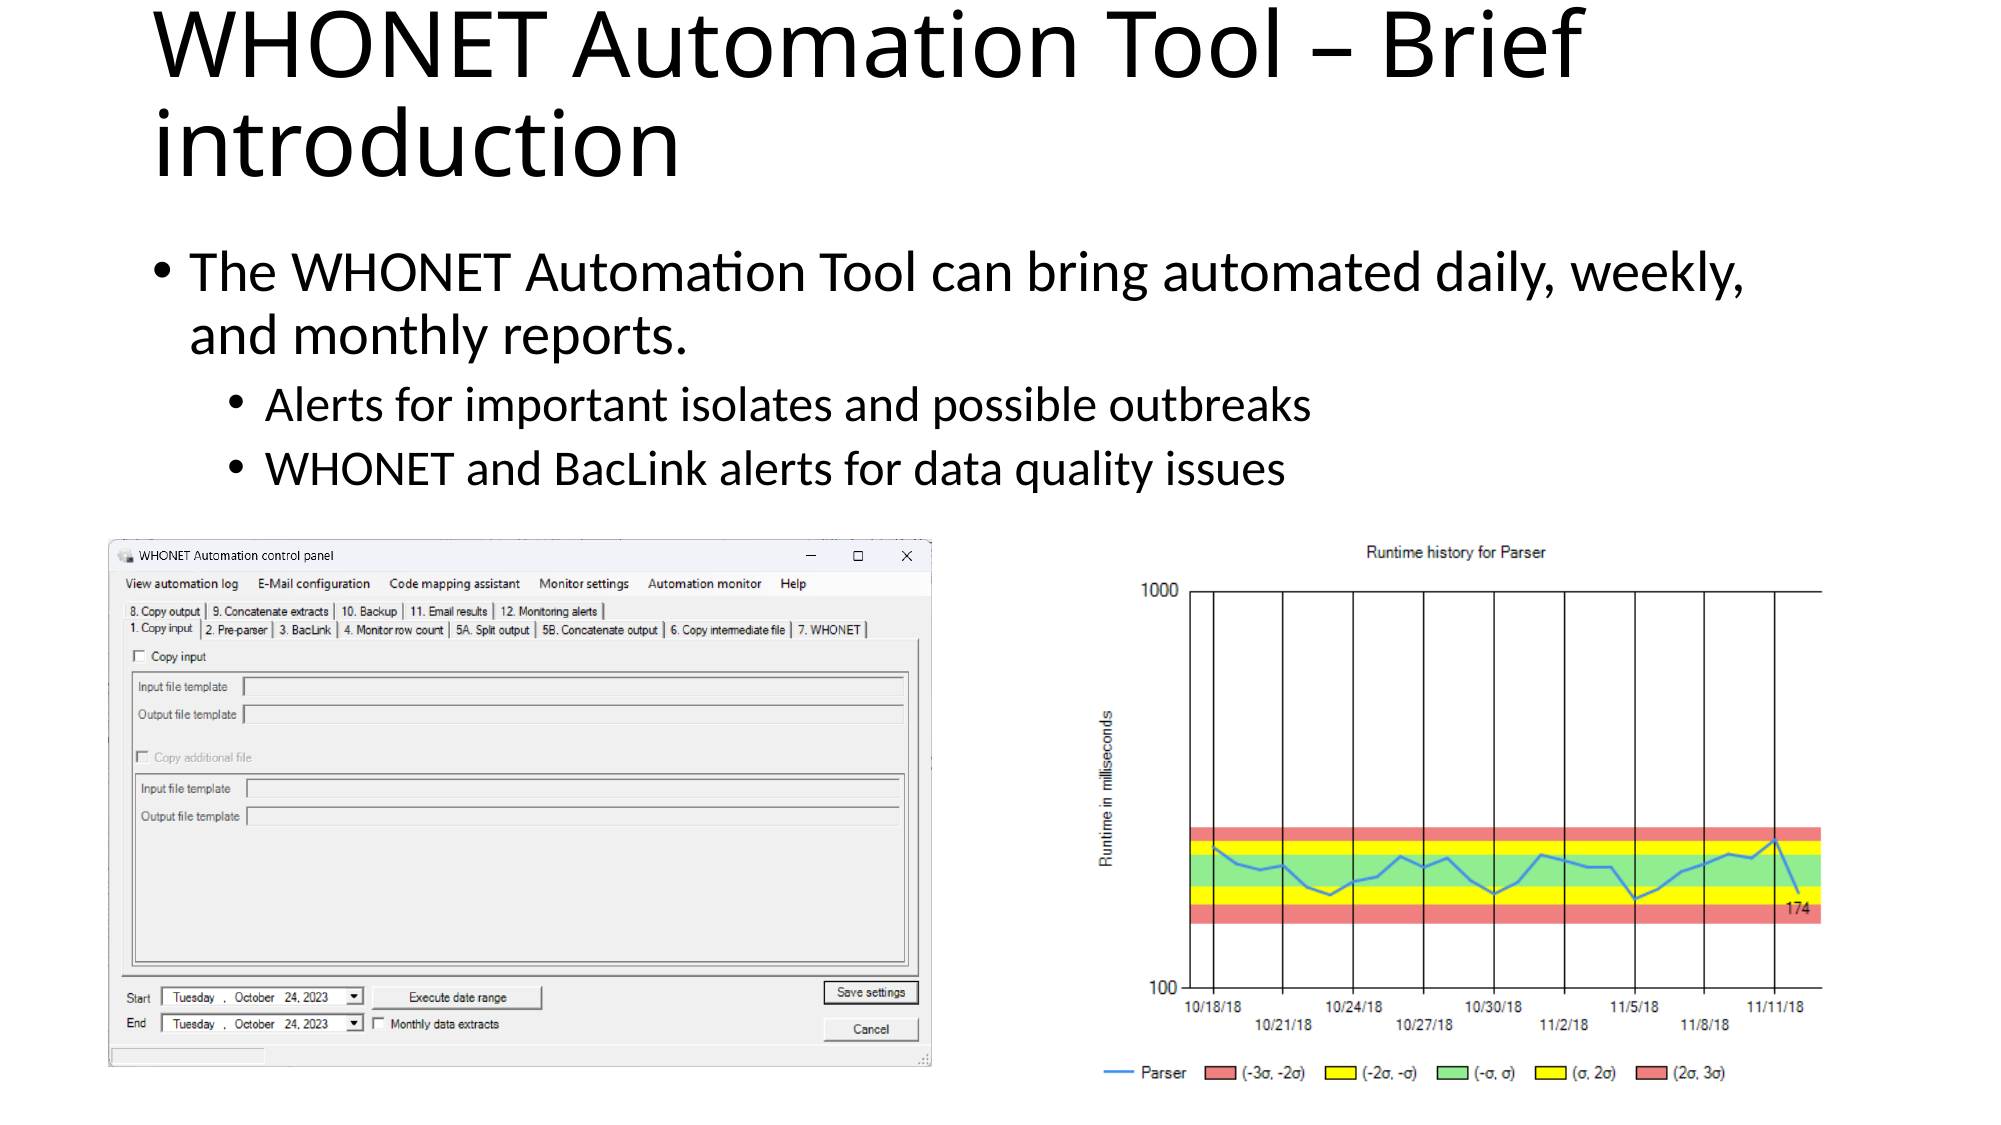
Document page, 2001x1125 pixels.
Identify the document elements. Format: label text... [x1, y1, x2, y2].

picture [1068, 525, 1846, 1110]
list The WHONET Automation Tool can bring automated daily, weekly, and monthly reports. Alerts for important isolates and possible outbreaks WHONET and BacLink alerts for data quality issues [137, 234, 1863, 948]
title WHONET Automation Tool – Brief introduction [137, 0, 1965, 206]
picture [108, 539, 932, 1067]
